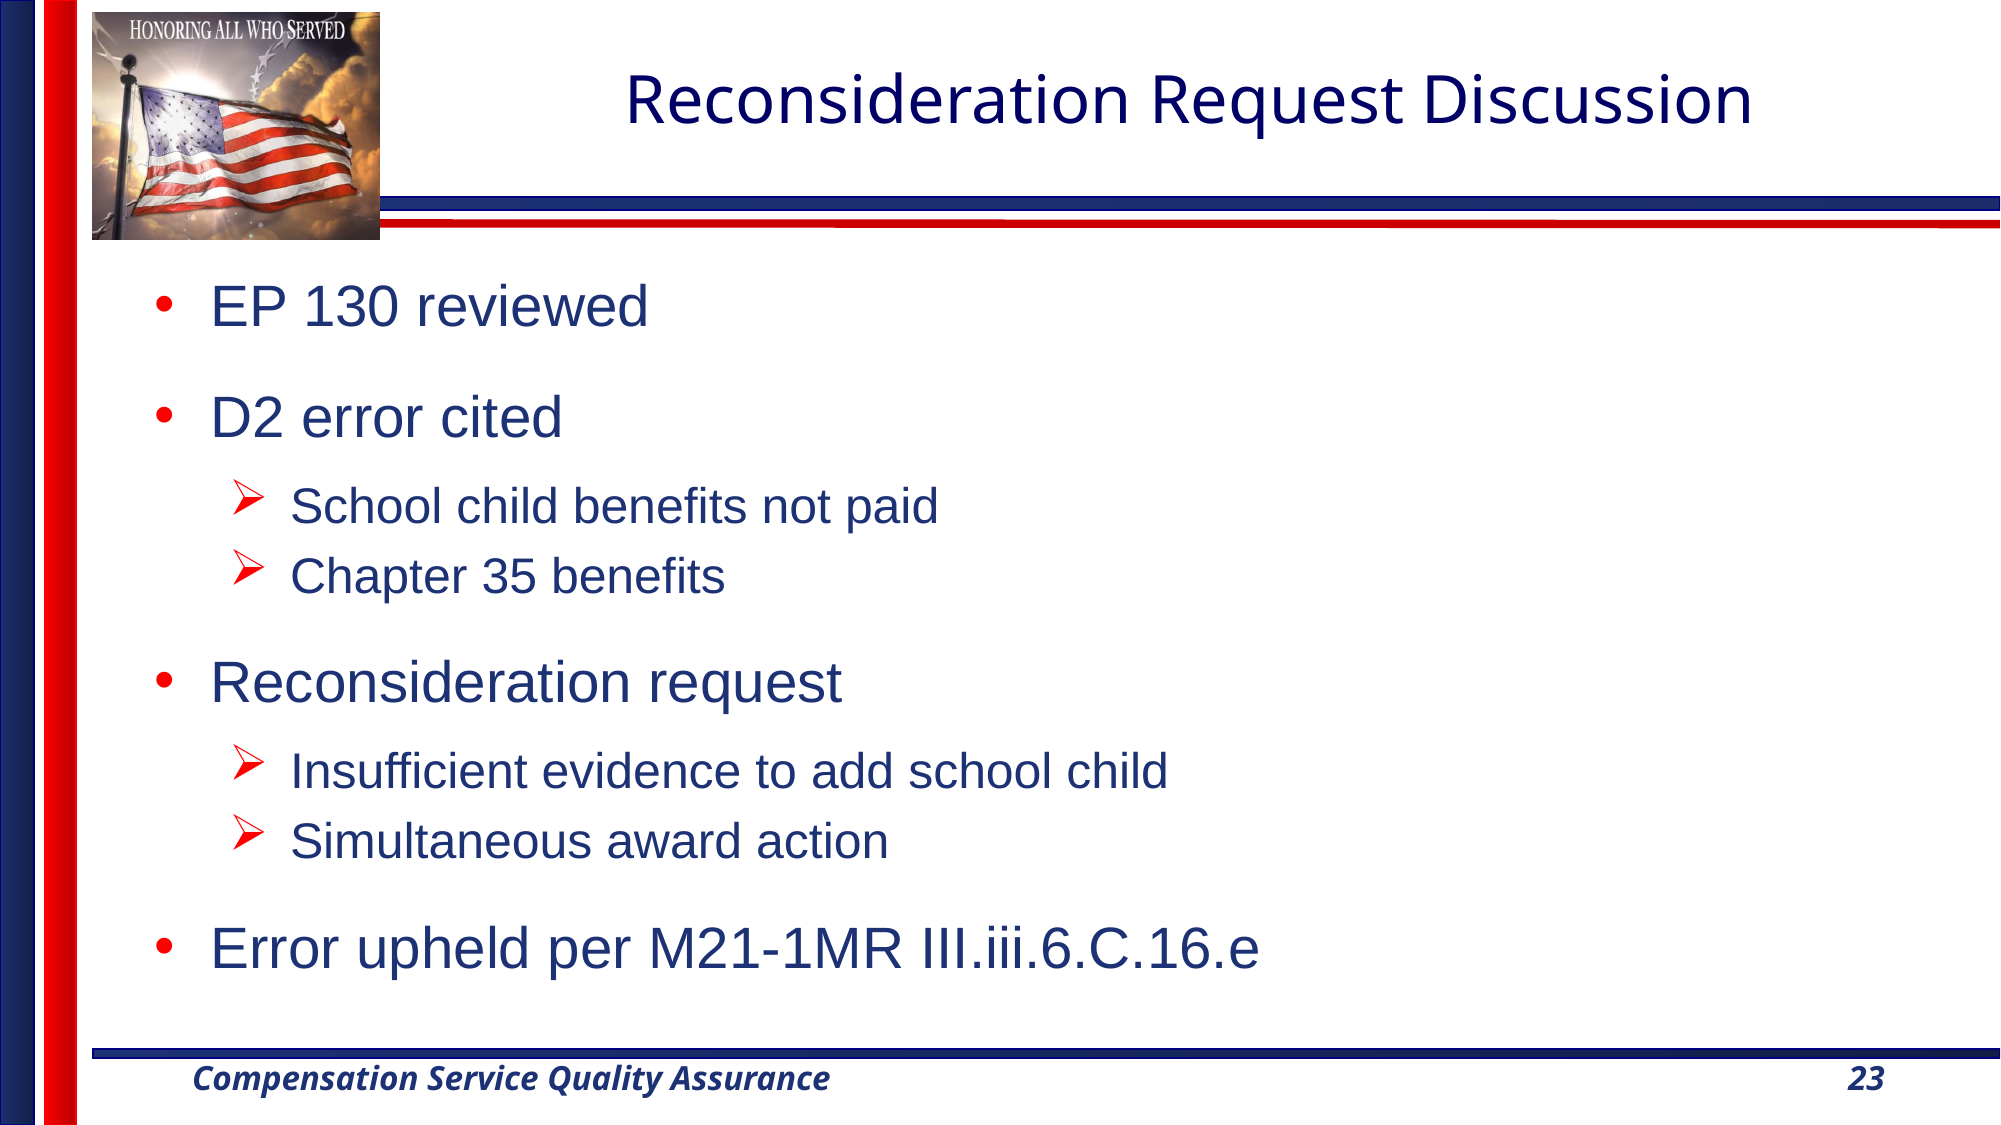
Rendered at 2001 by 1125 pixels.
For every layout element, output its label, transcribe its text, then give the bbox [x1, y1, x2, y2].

title Reconsideration Request Discussion [381, 0, 2000, 194]
picture [92, 12, 380, 240]
list EP 130 reviewed D2 error cited School child benefits not paid Chapter 35 benefits Reconsideration request Insufficient evidence to add school child Simultaneous award action Error upheld per M21-1MR III.iii.6.C.16.e [138, 260, 1935, 1031]
slide_number 23 [1733, 1042, 2000, 1118]
